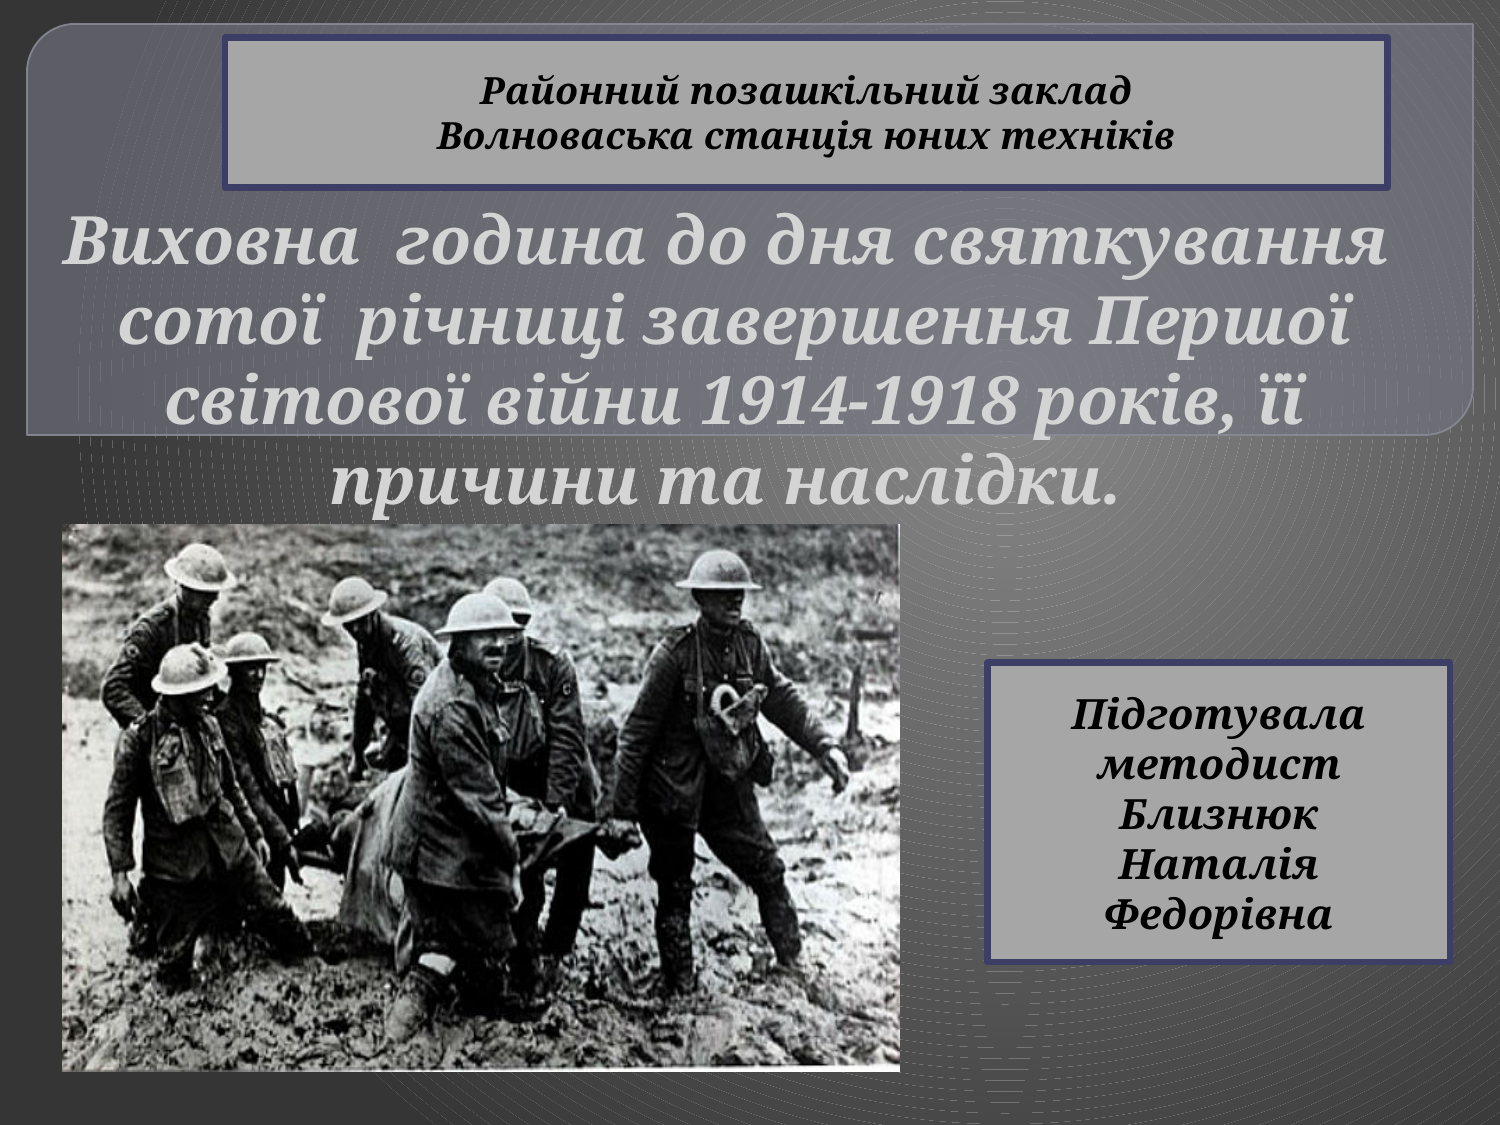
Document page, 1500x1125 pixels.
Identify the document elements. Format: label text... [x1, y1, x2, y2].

text_box Районний позашкільний заклад Волноваська станція юних техніків [222, 34, 1391, 191]
title Виховна година до дня святкування сотої річниці завершення Першої світової війни 1914-1918 років, її причини та наслідки. [37, 187, 1463, 525]
picture [62, 524, 901, 1072]
text_box Підготувала методист Близнюк Наталія Федорівна [984, 659, 1453, 965]
